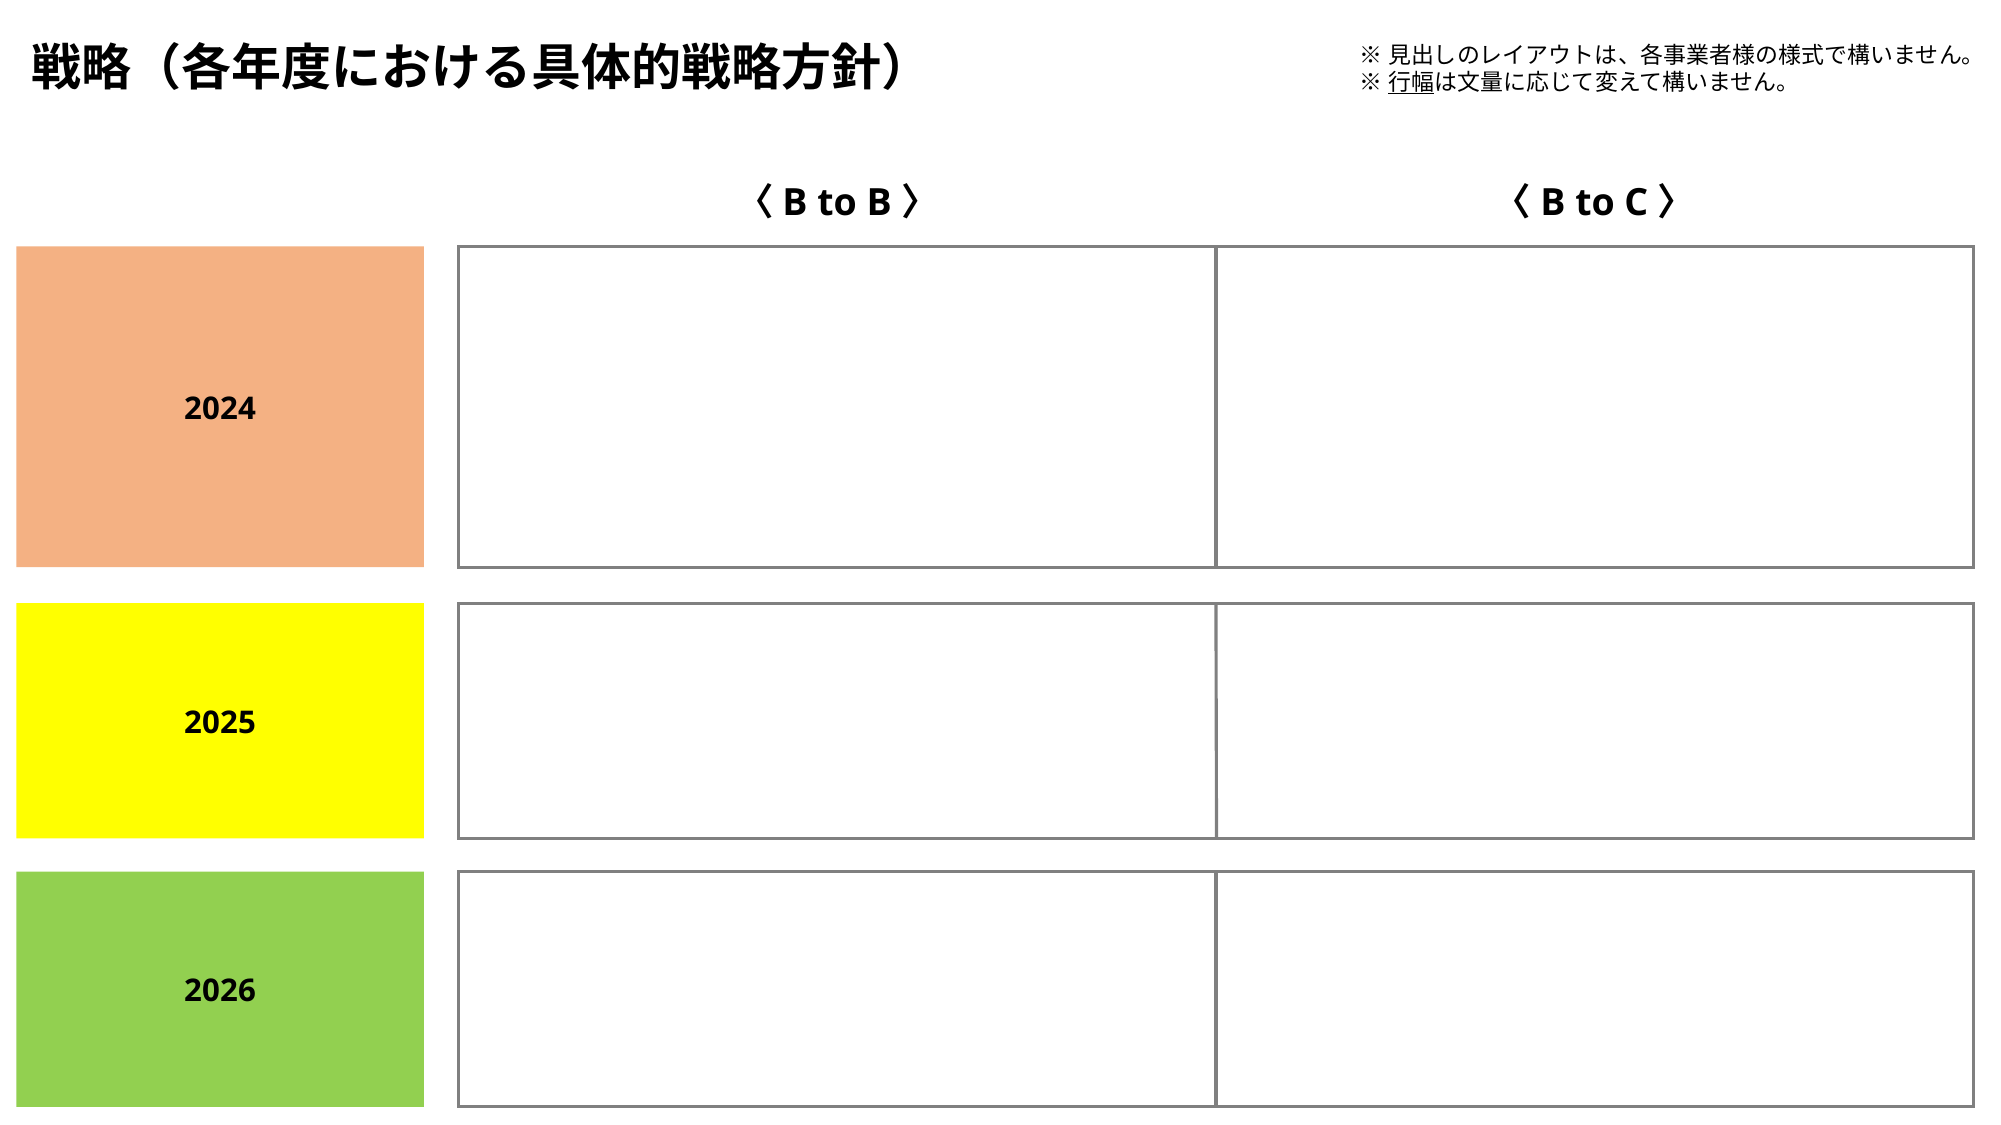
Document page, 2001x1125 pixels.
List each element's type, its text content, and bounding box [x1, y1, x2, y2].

text_box 2024 [16, 246, 424, 568]
text_box [458, 871, 1974, 1108]
text_box [458, 247, 1215, 568]
title 〈B to B〉 [458, 160, 1215, 247]
text_box 〈B to C〉 [1215, 159, 1974, 246]
text_box 戦略（各年度における具体的戦略方針） [16, 27, 1260, 103]
text_box ※見出しのレイアウトは、各事業者様の様式で構いません。 ※行幅は文量に応じて変えて構いません。 [1344, 32, 2000, 103]
text_box [458, 602, 1974, 839]
text_box [1216, 246, 1974, 568]
text_box 2026 [16, 871, 424, 1107]
text_box 2025 [16, 603, 424, 839]
